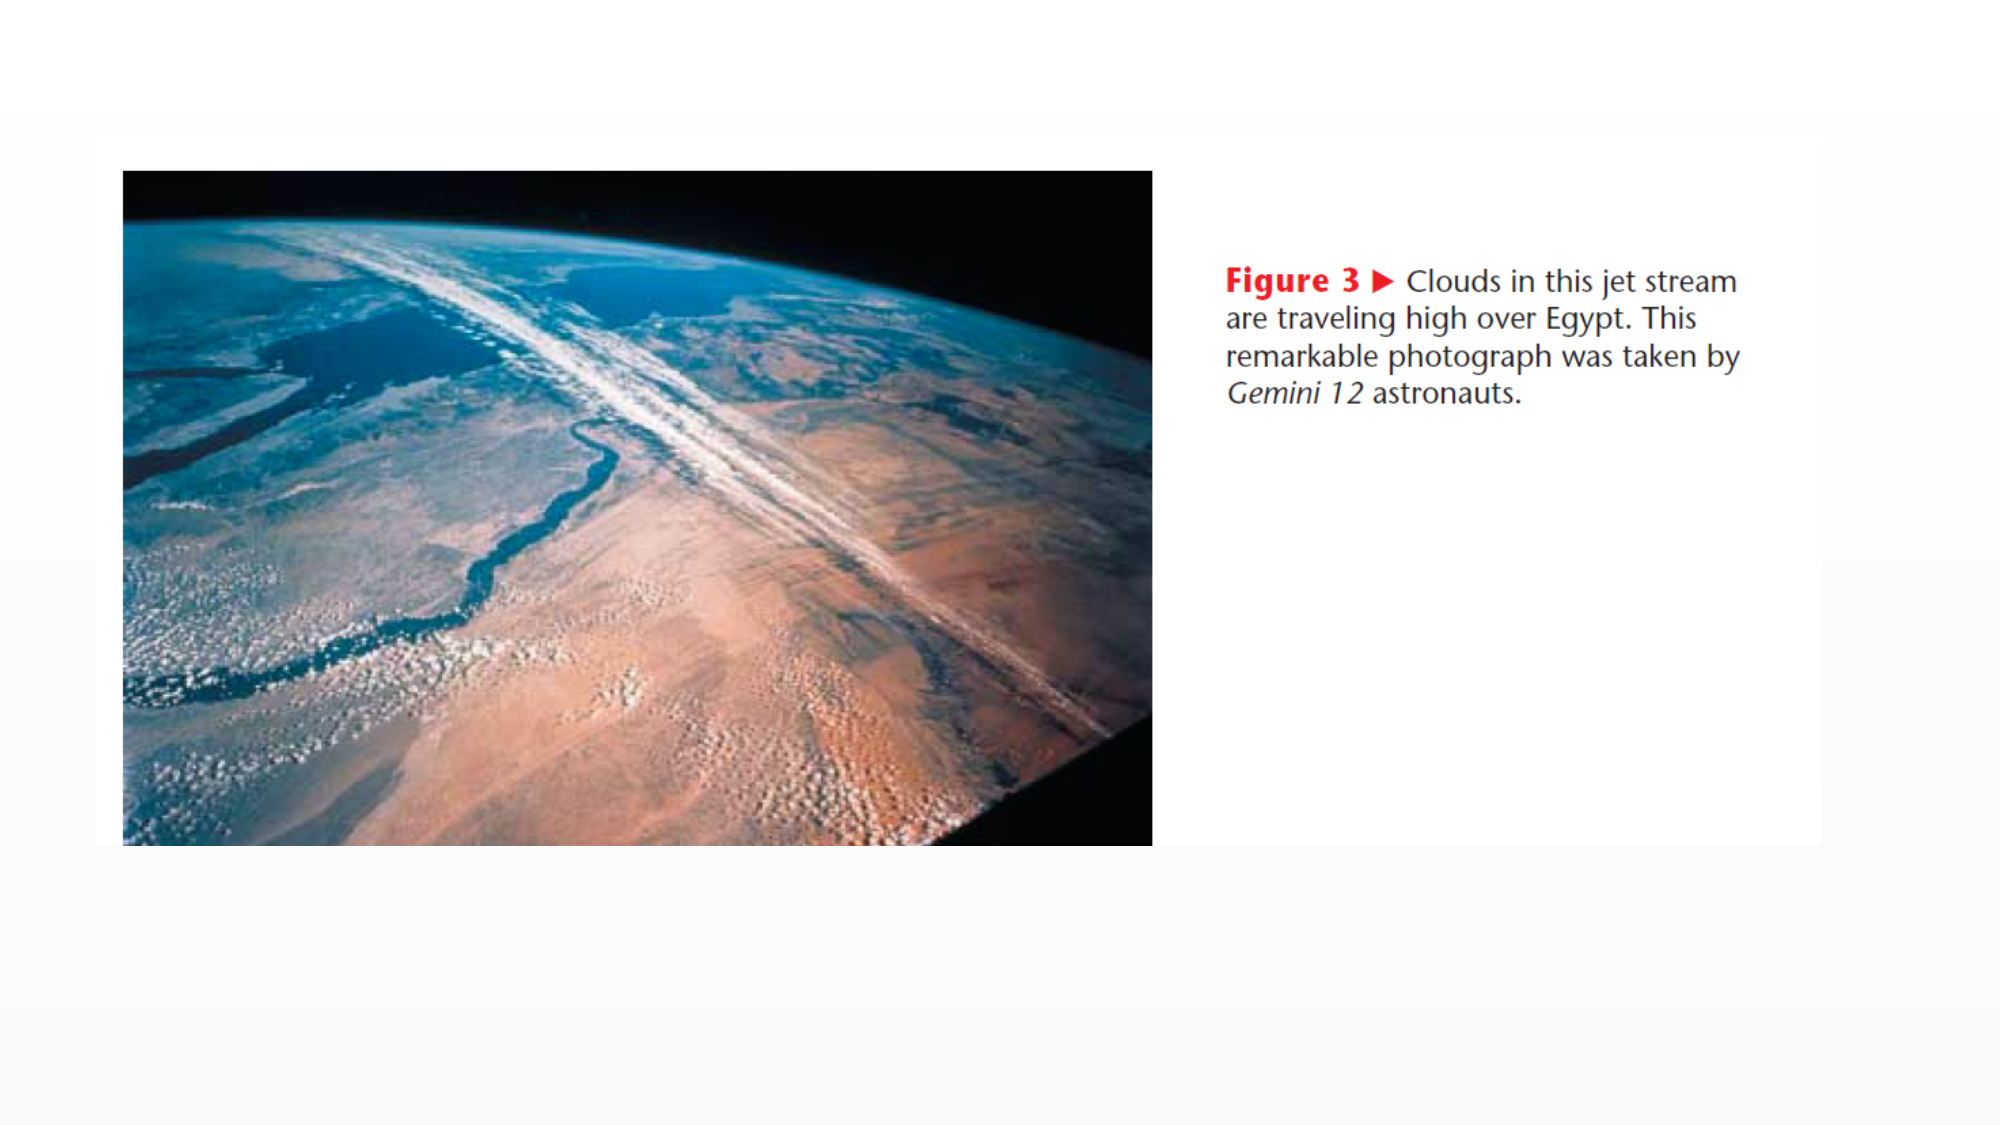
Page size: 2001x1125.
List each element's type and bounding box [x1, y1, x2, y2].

list [96, 137, 1822, 846]
